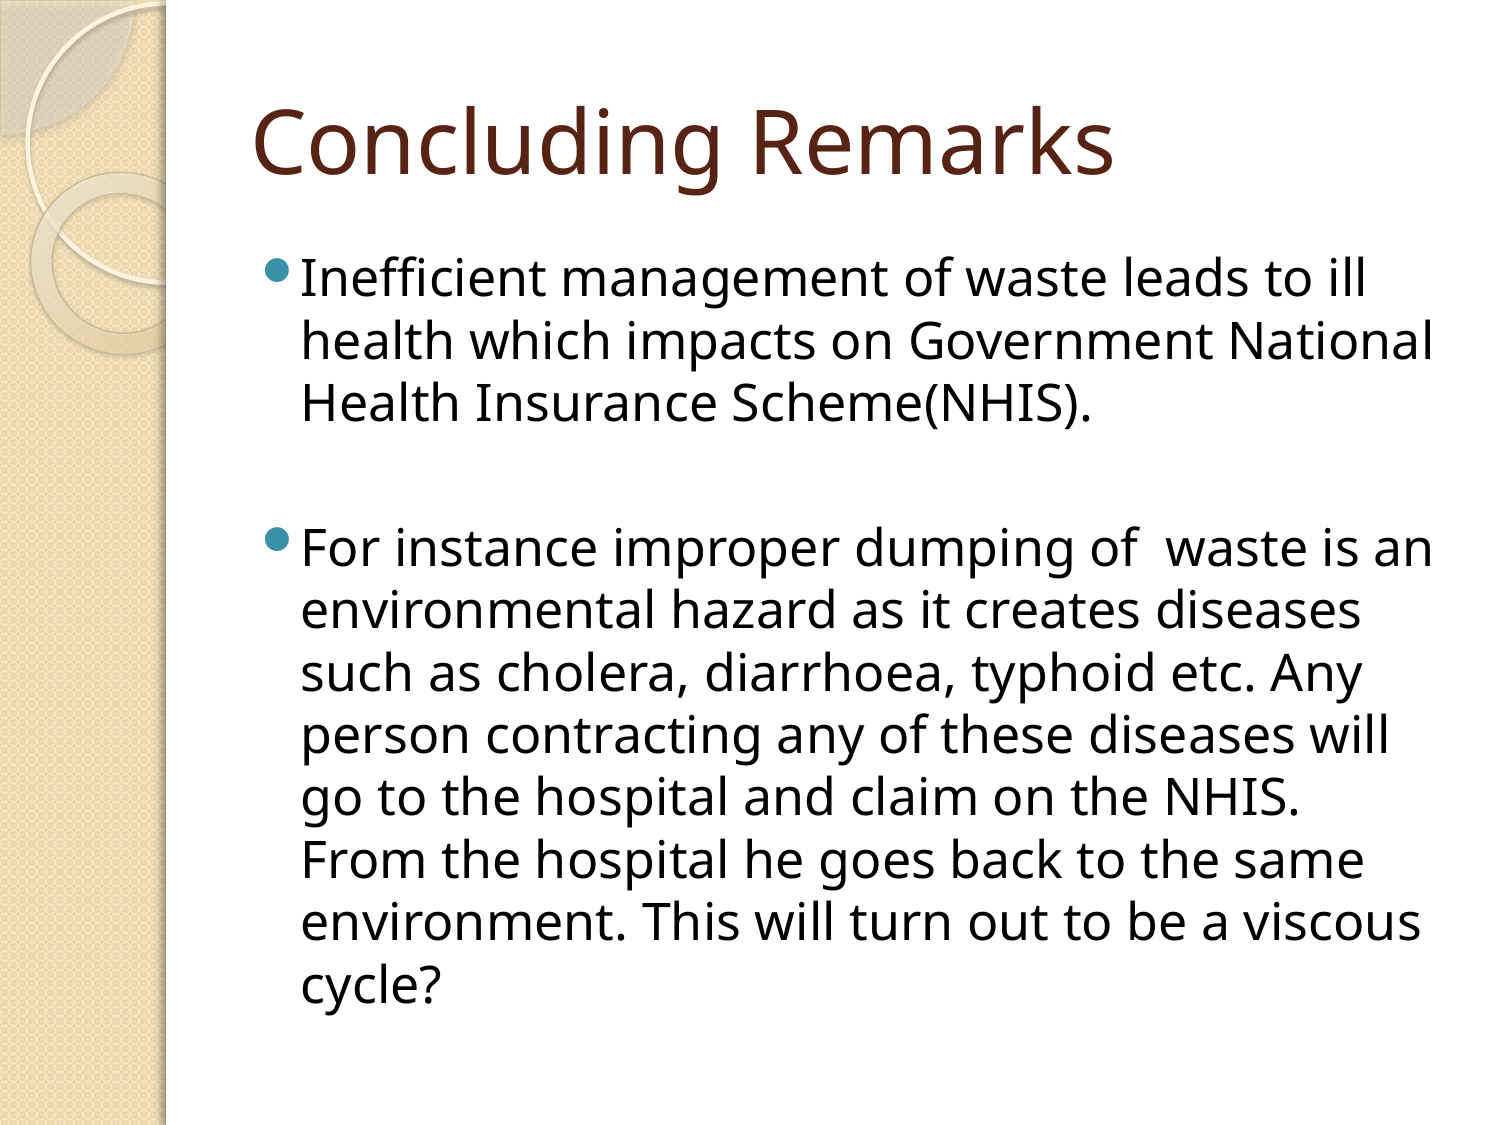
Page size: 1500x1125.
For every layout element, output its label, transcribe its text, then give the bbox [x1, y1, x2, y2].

title Concluding Remarks [235, 45, 1466, 233]
list Inefficient management of waste leads to ill health which impacts on Government National Health Insurance Scheme(NHIS). For instance improper dumping of waste is an environmental hazard as it creates diseases such as cholera, diarrhoea, typhoid etc. Any person contracting any of these diseases will go to the hospital and claim on the NHIS. From the hospital he goes back to the same environment. This will turn out to be a viscous cycle? [235, 237, 1466, 1025]
